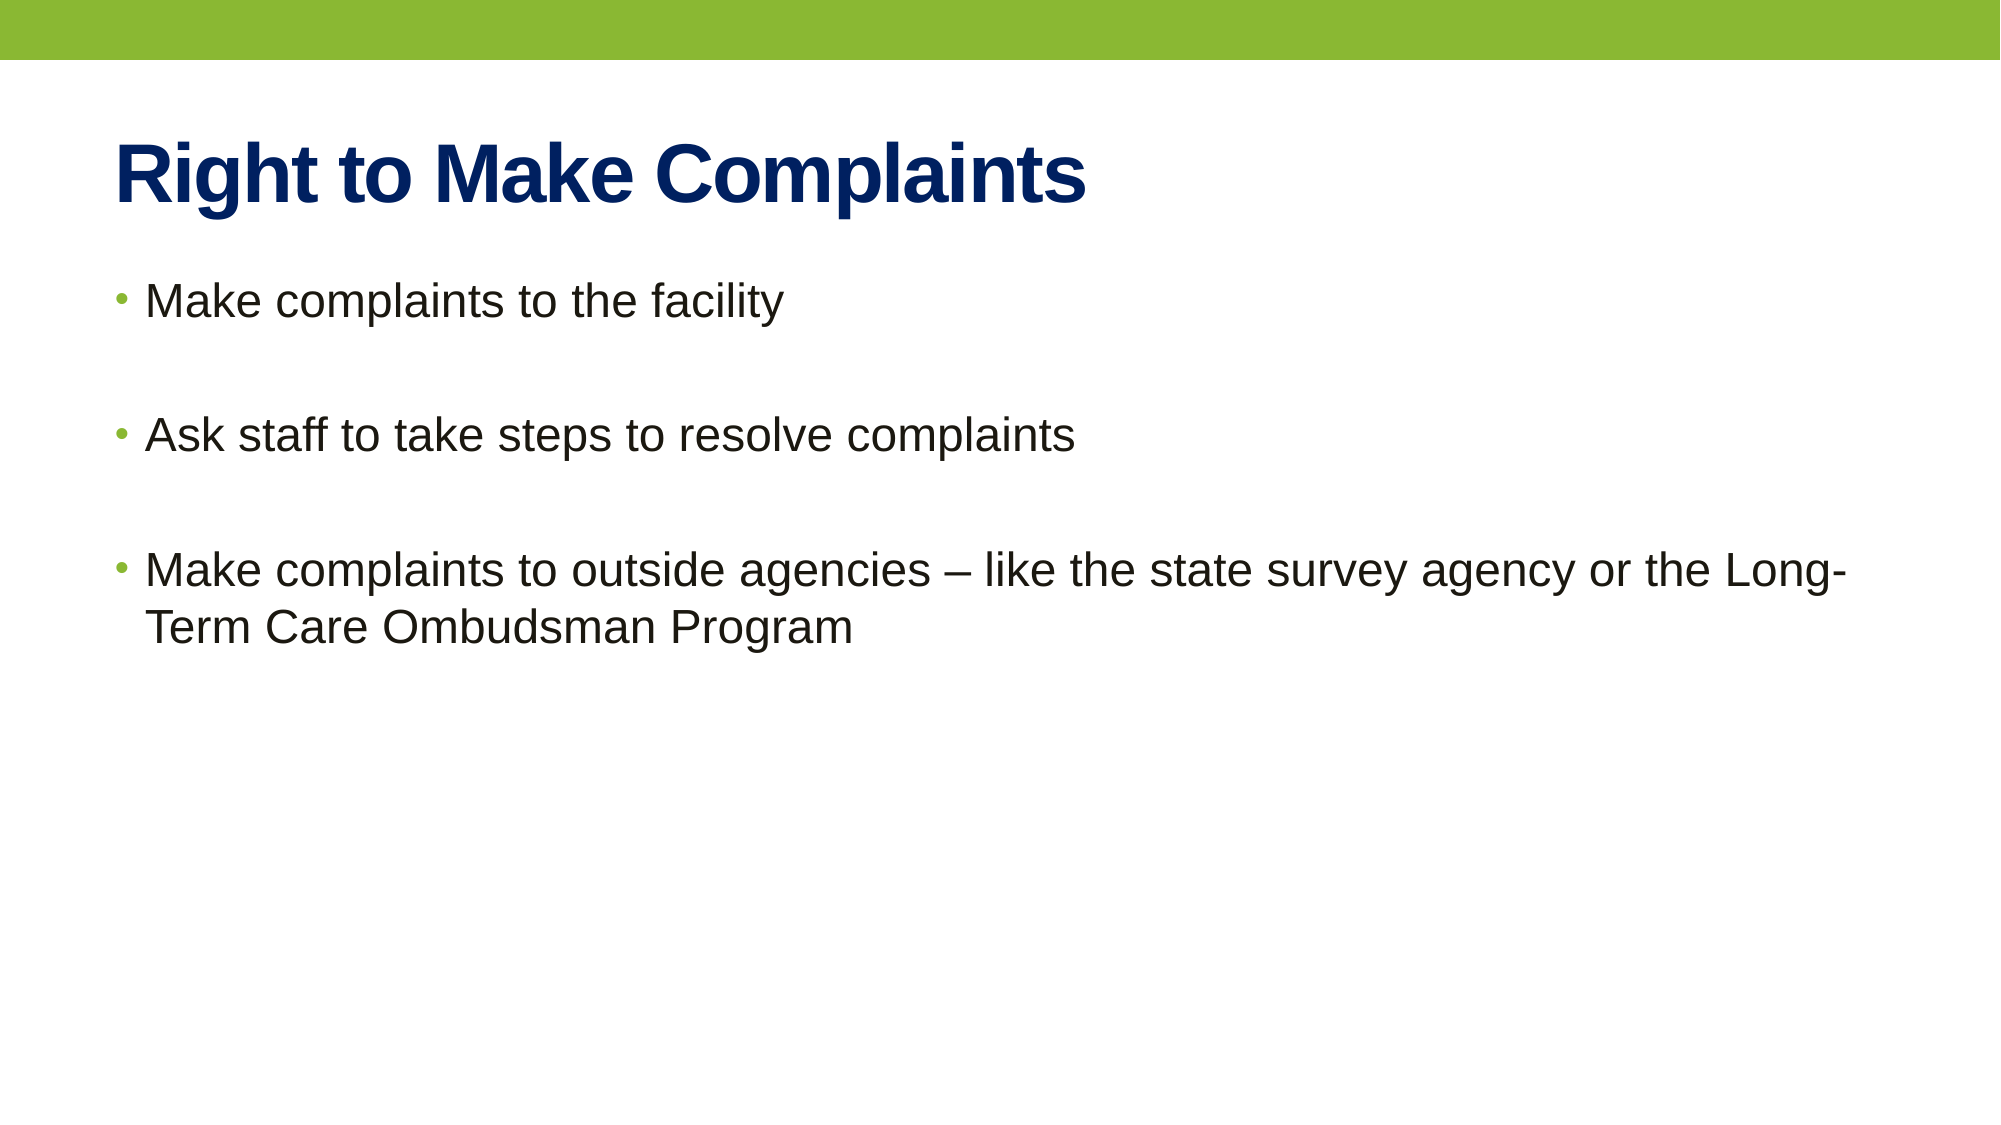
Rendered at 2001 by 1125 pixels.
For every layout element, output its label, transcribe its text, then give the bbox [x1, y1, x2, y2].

list Make complaints to the facility Ask staff to take steps to resolve complaints Make complaints to outside agencies – like the state survey agency or the Long-Term Care Ombudsman Program [99, 262, 1901, 1063]
title Right to Make Complaints [99, 87, 1900, 250]
